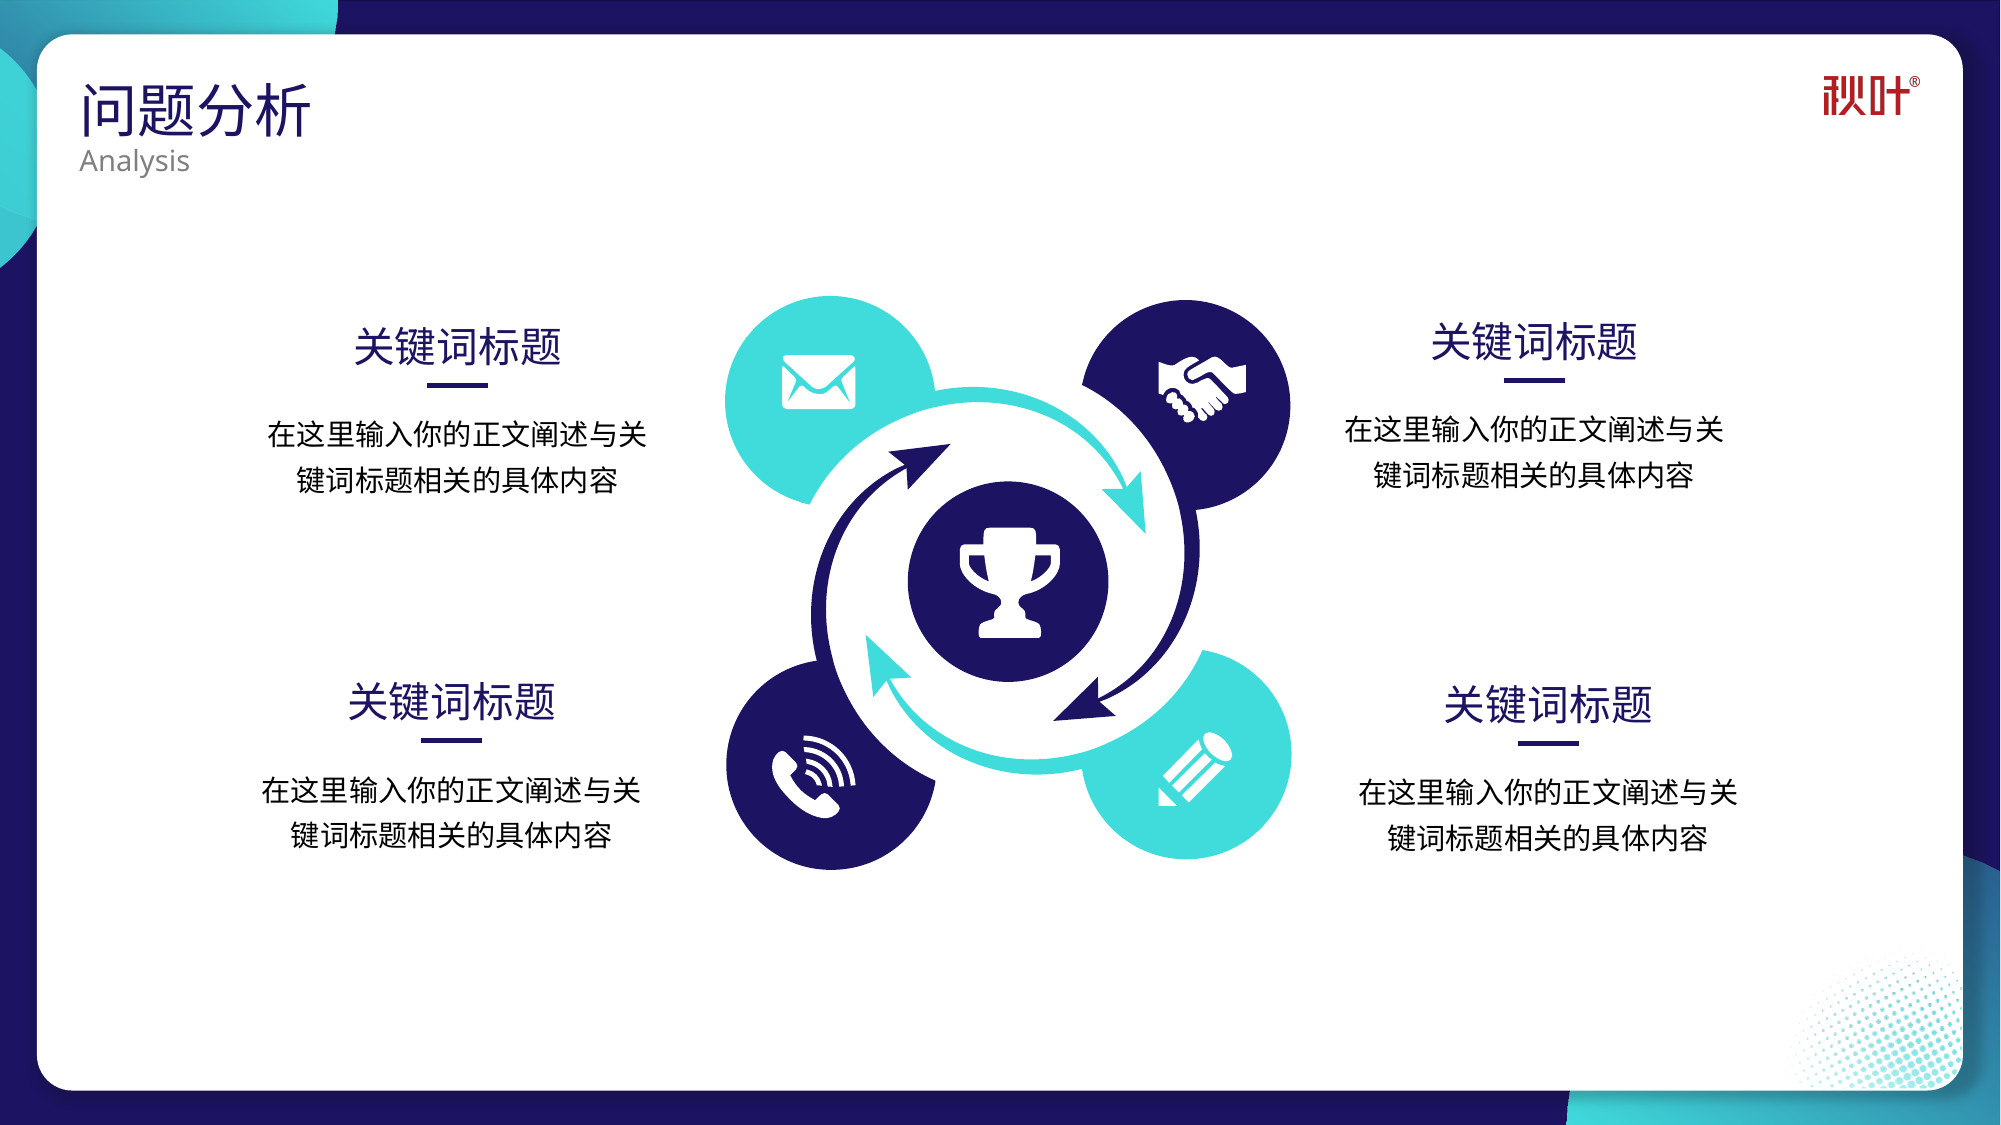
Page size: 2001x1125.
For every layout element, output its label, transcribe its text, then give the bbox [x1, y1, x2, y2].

picture [1824, 76, 1920, 115]
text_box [238, 269, 1762, 897]
title 问题分析 [64, 74, 835, 171]
picture [1772, 945, 1962, 1089]
text_box Analysis [64, 134, 330, 185]
